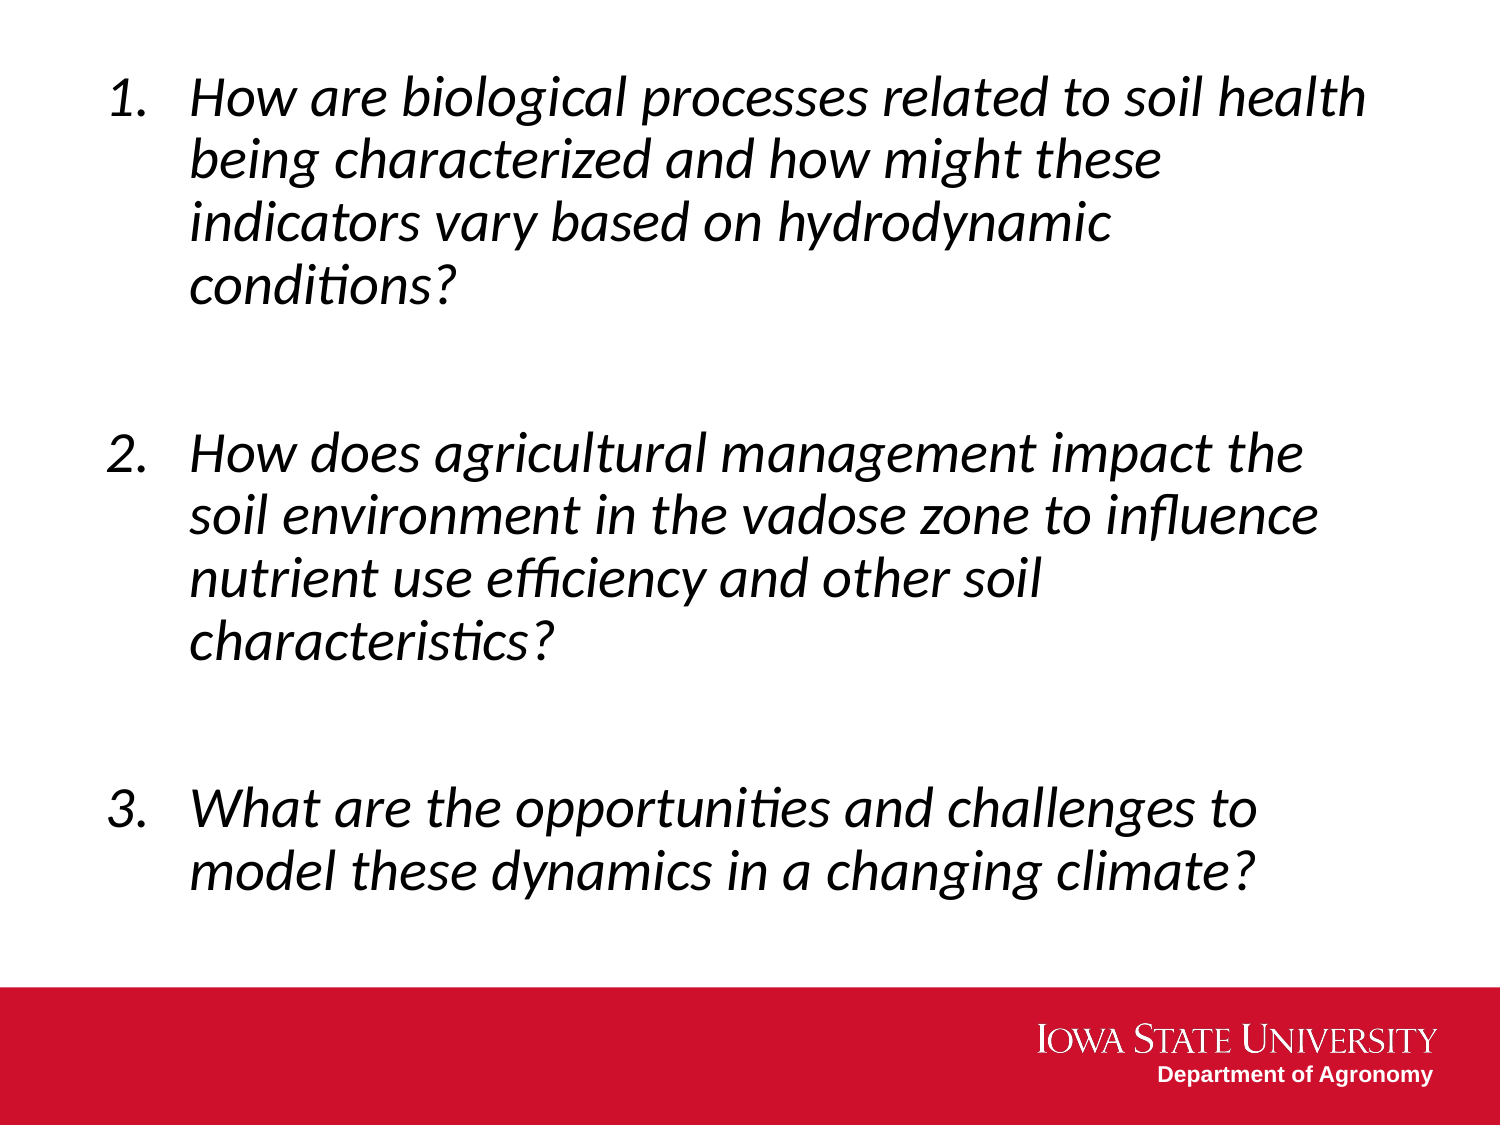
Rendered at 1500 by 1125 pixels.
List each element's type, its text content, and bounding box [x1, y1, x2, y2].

picture [1037, 1023, 1438, 1057]
text_box How are biological processes related to soil health being characterized and how might these indicators vary based on hydrodynamic conditions? How does agricultural management impact the soil environment in the vadose zone to influence nutrient use efficiency and other soil characteristics? What are the opportunities and challenges to model these dynamics in a changing climate? [90, 58, 1385, 950]
